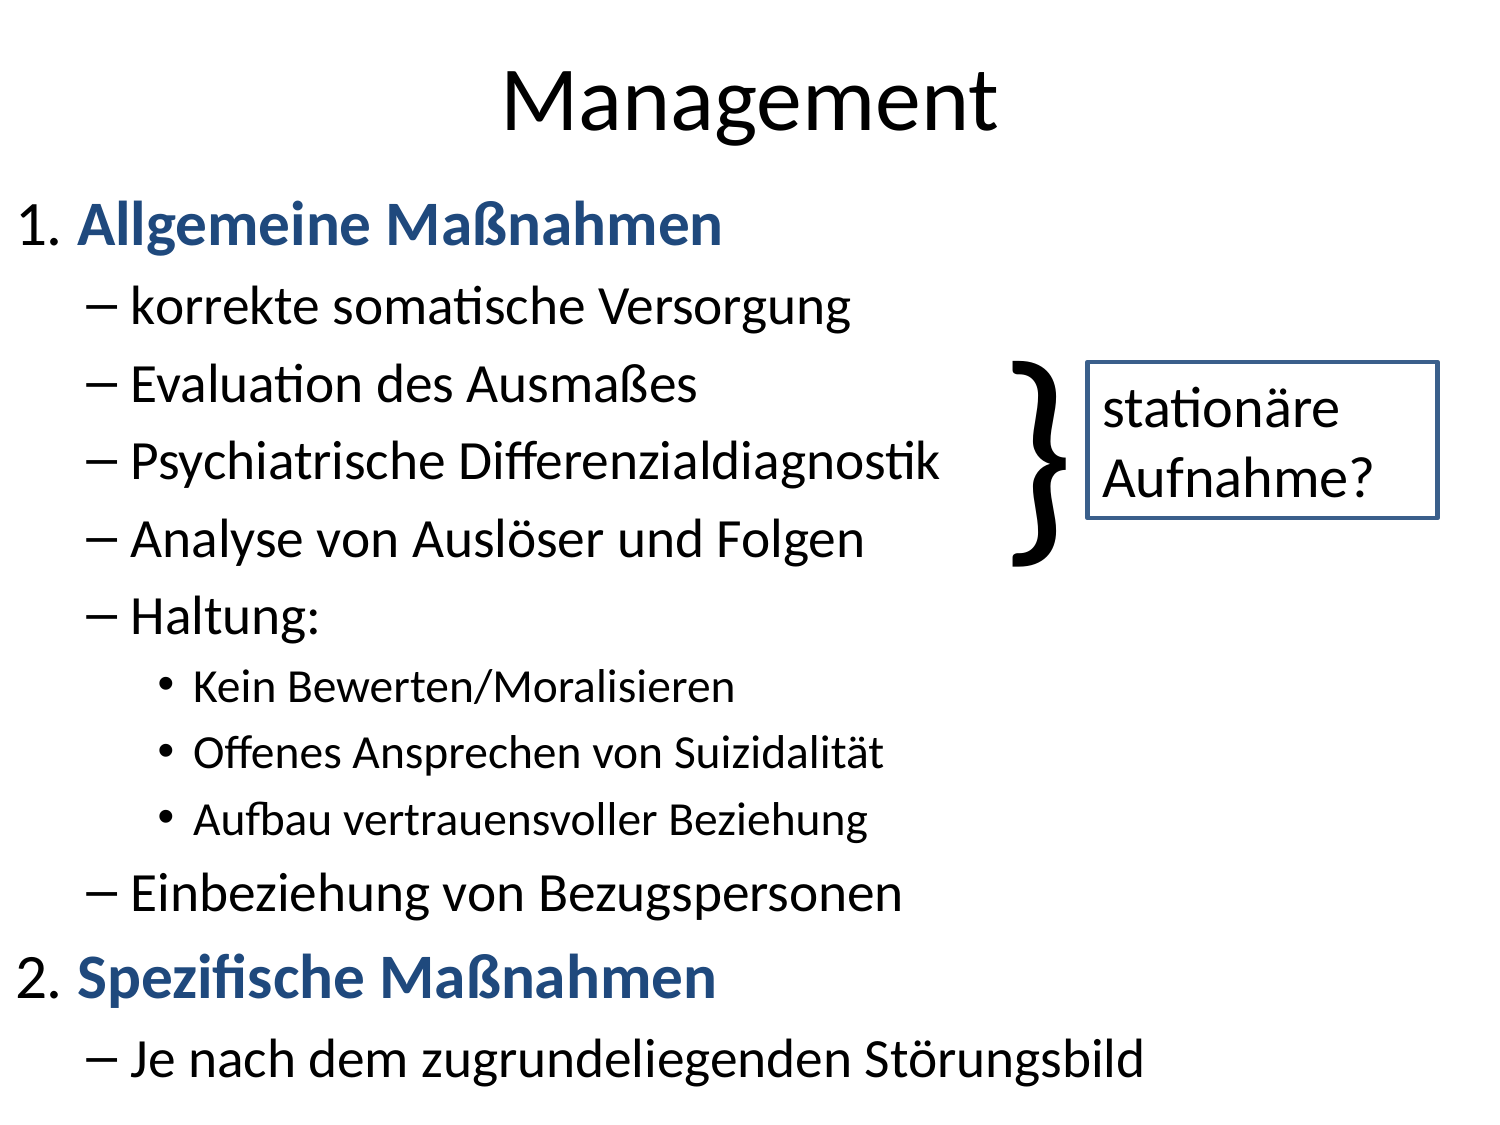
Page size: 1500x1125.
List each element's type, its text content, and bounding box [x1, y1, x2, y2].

title Management [75, 0, 1425, 174]
text_box } [985, 287, 1088, 590]
text_box [1085, 360, 1440, 520]
list 1. Allgemeine Maßnahmen korrekte somatische Versorgung Evaluation des Ausmaßes Psychiatrische Differenzialdiagnostik Analyse von Auslöser und Folgen Haltung: Kein Bewerten/Moralisieren Offenes Ansprechen von Suizidalität Aufbau vertrauensvoller Beziehung Einbeziehung von Bezugspersonen 2. Spezifische Maßnahmen Je nach dem zugrundeliegenden Störungsbild [0, 174, 1425, 1100]
